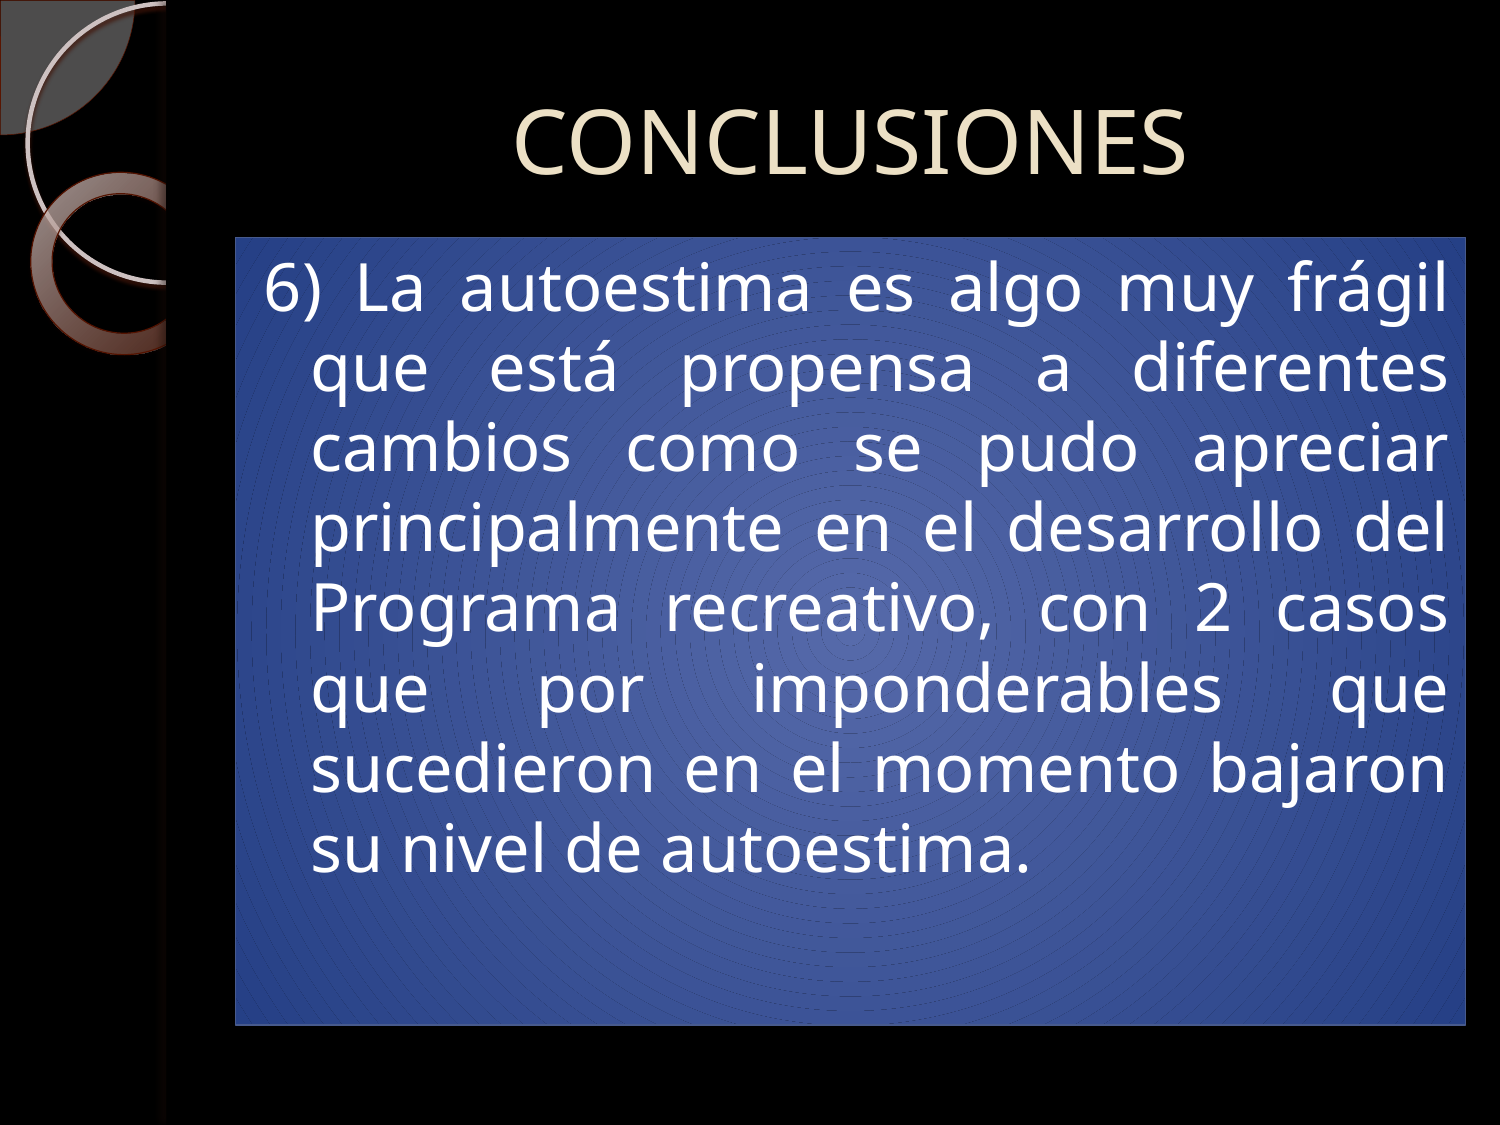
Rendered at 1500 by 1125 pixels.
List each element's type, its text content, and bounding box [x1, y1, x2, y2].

title CONCLUSIONES [235, 45, 1466, 233]
list 6) La autoestima es algo muy frágil que está propensa a diferentes cambios como se pudo apreciar principalmente en el desarrollo del Programa recreativo, con 2 casos que por imponderables que sucedieron en el momento bajaron su nivel de autoestima. [235, 237, 1466, 1026]
